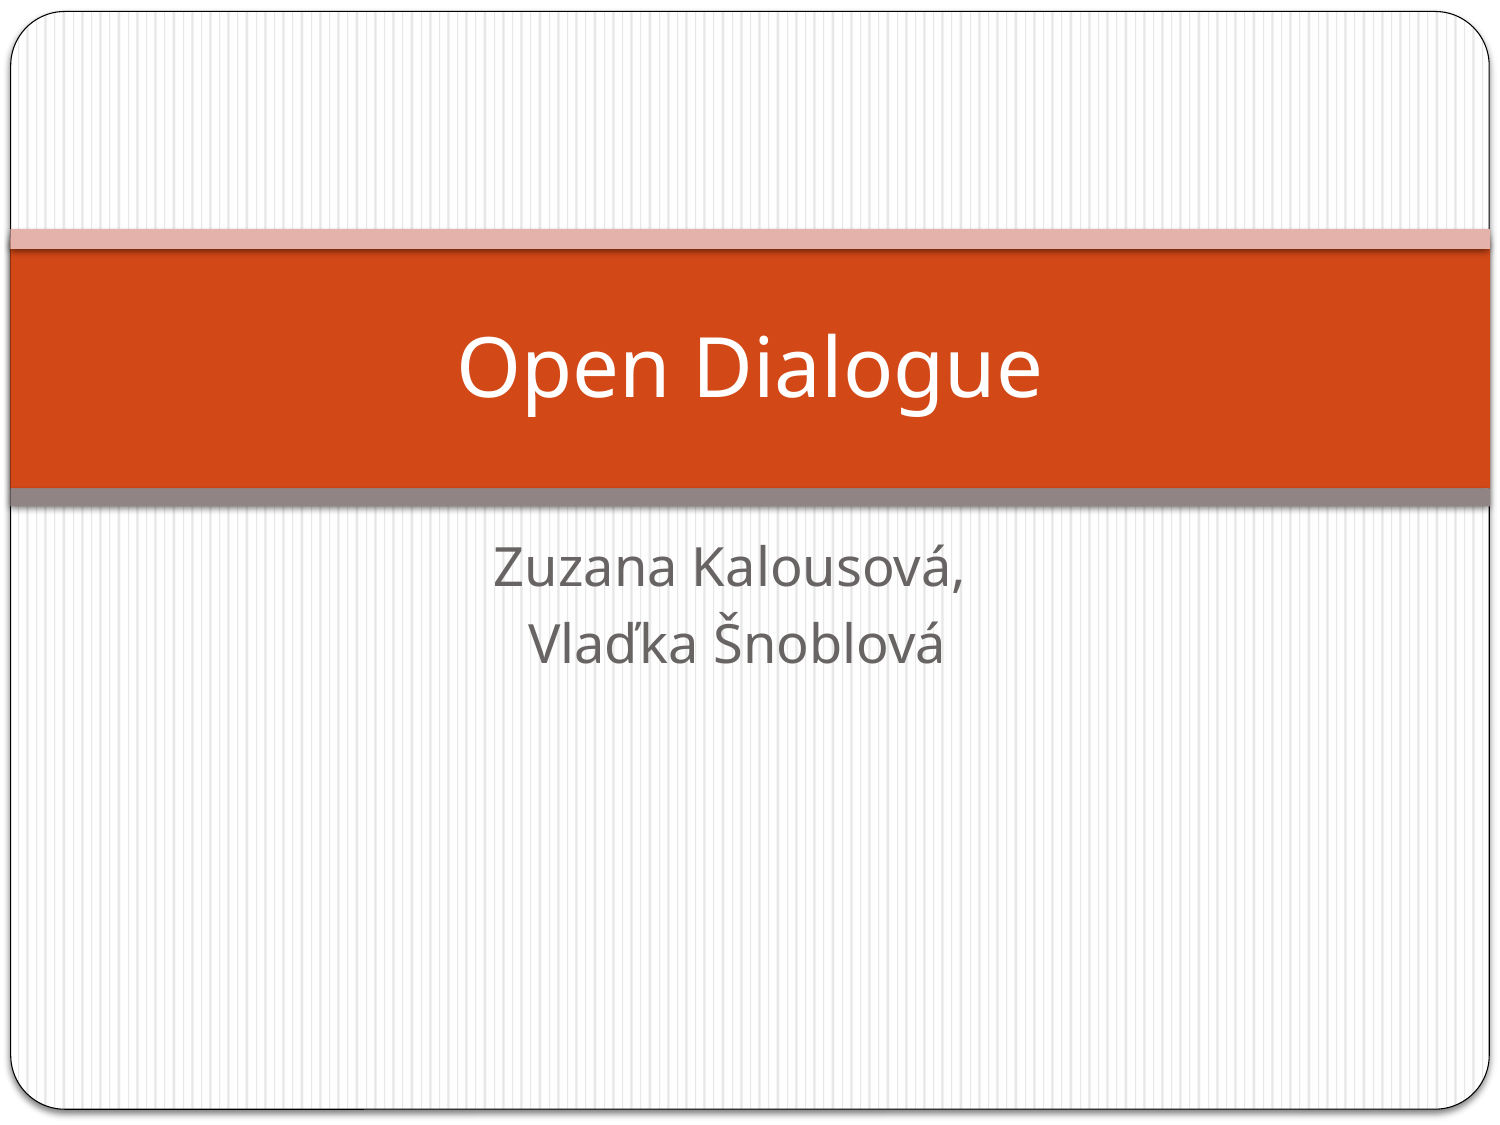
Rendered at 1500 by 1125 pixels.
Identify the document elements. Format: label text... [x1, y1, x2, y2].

title Open Dialogue [75, 247, 1425, 489]
subtitle Zuzana Kalousová, Vlaďka Šnoblová [212, 525, 1263, 788]
